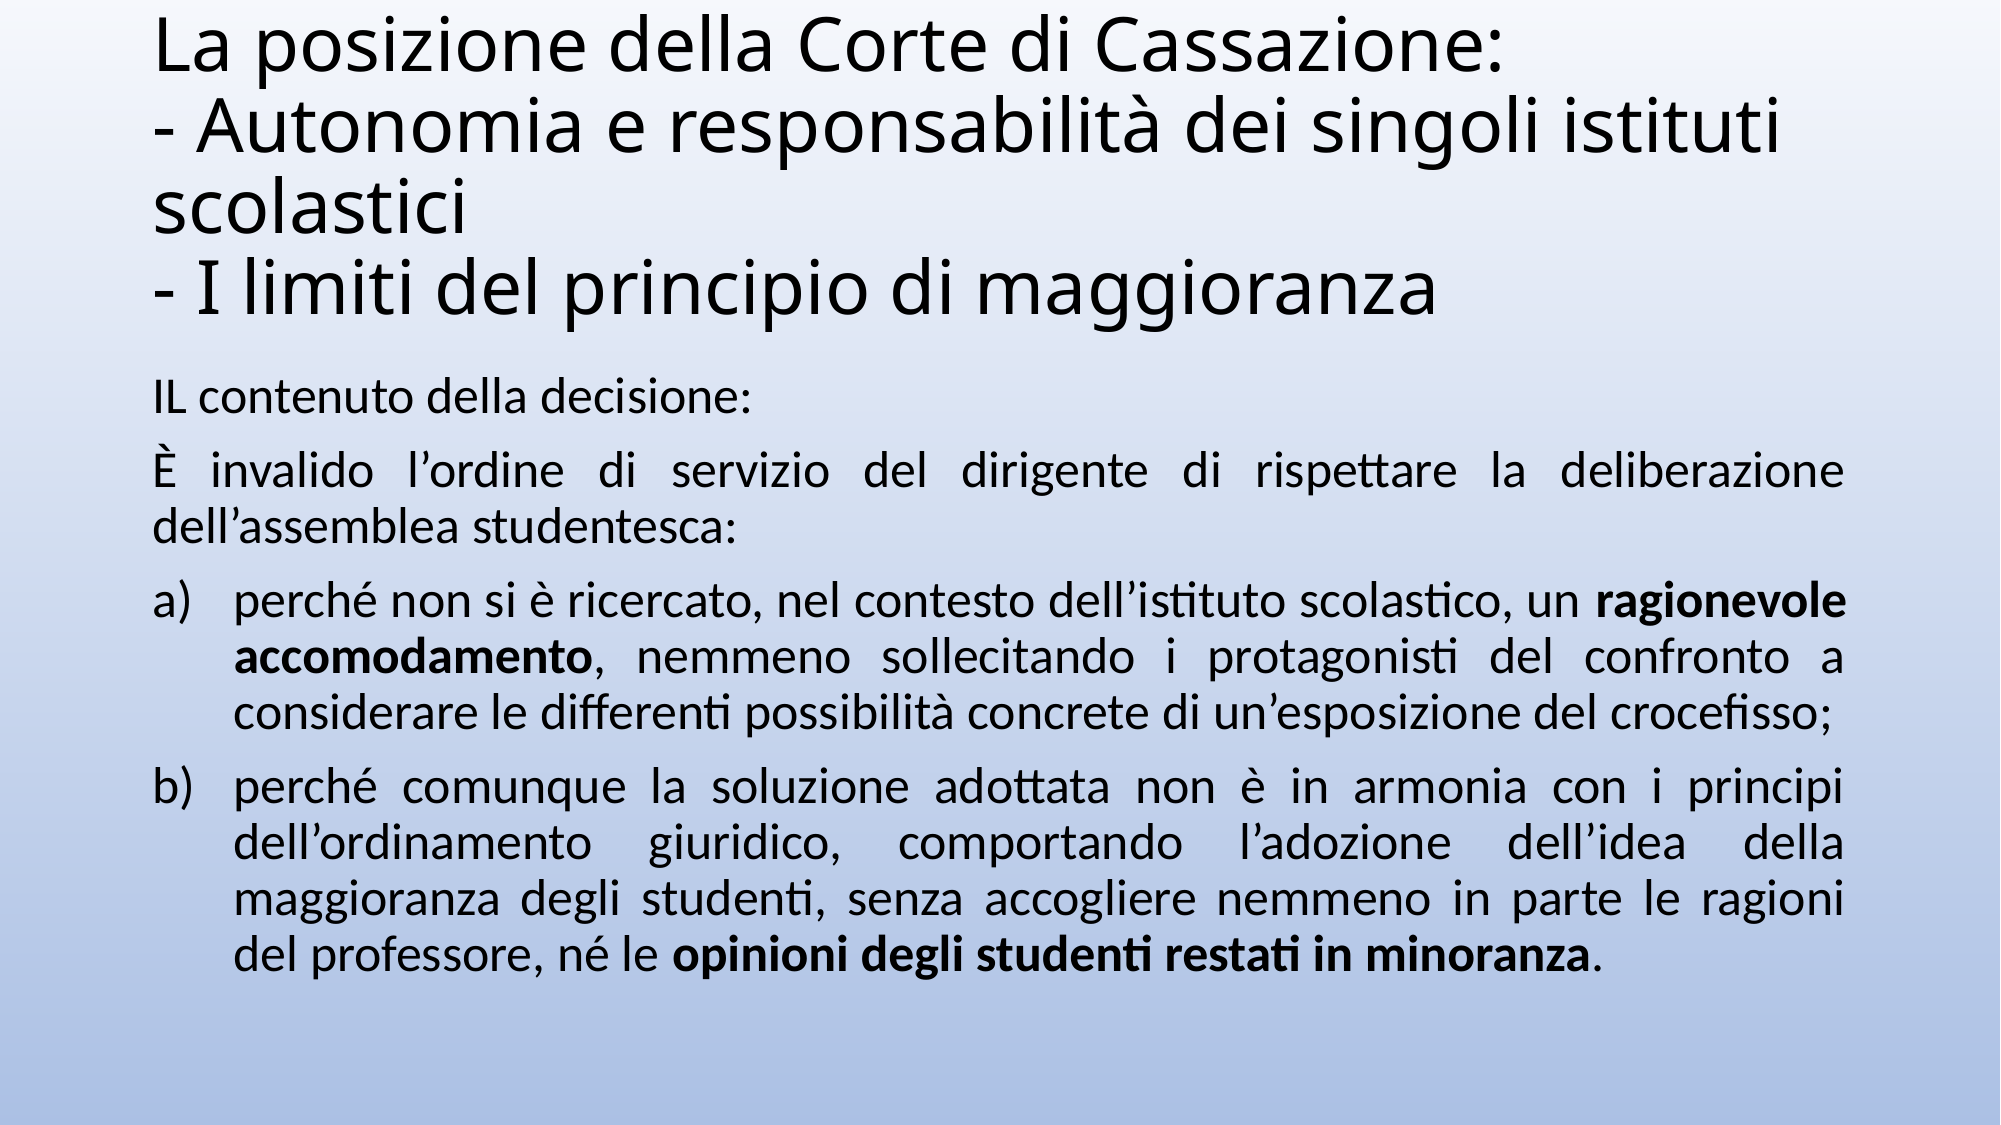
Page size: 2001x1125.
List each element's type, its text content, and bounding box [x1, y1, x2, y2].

title La posizione della Corte di Cassazione: - Autonomia e responsabilità dei singoli istituti scolastici - I limiti del principio di maggioranza [137, 59, 1863, 278]
list IL contenuto della decisione: È invalido l’ordine di servizio del dirigente di rispettare la deliberazione dell’assemblea studentesca: perché non si è ricercato, nel contesto dell’istituto scolastico, un ragionevole accomodamento, nemmeno sollecitando i protagonisti del confronto a considerare le differenti possibilità concrete di un’esposizione del crocefisso; perché comunque la soluzione adottata non è in armonia con i principi dell’ordinamento giuridico, comportando l’adozione dell’idea della maggioranza degli studenti, senza accogliere nemmeno in parte le ragioni del professore, né le opinioni degli studenti restati in minoranza. [137, 360, 1863, 1014]
